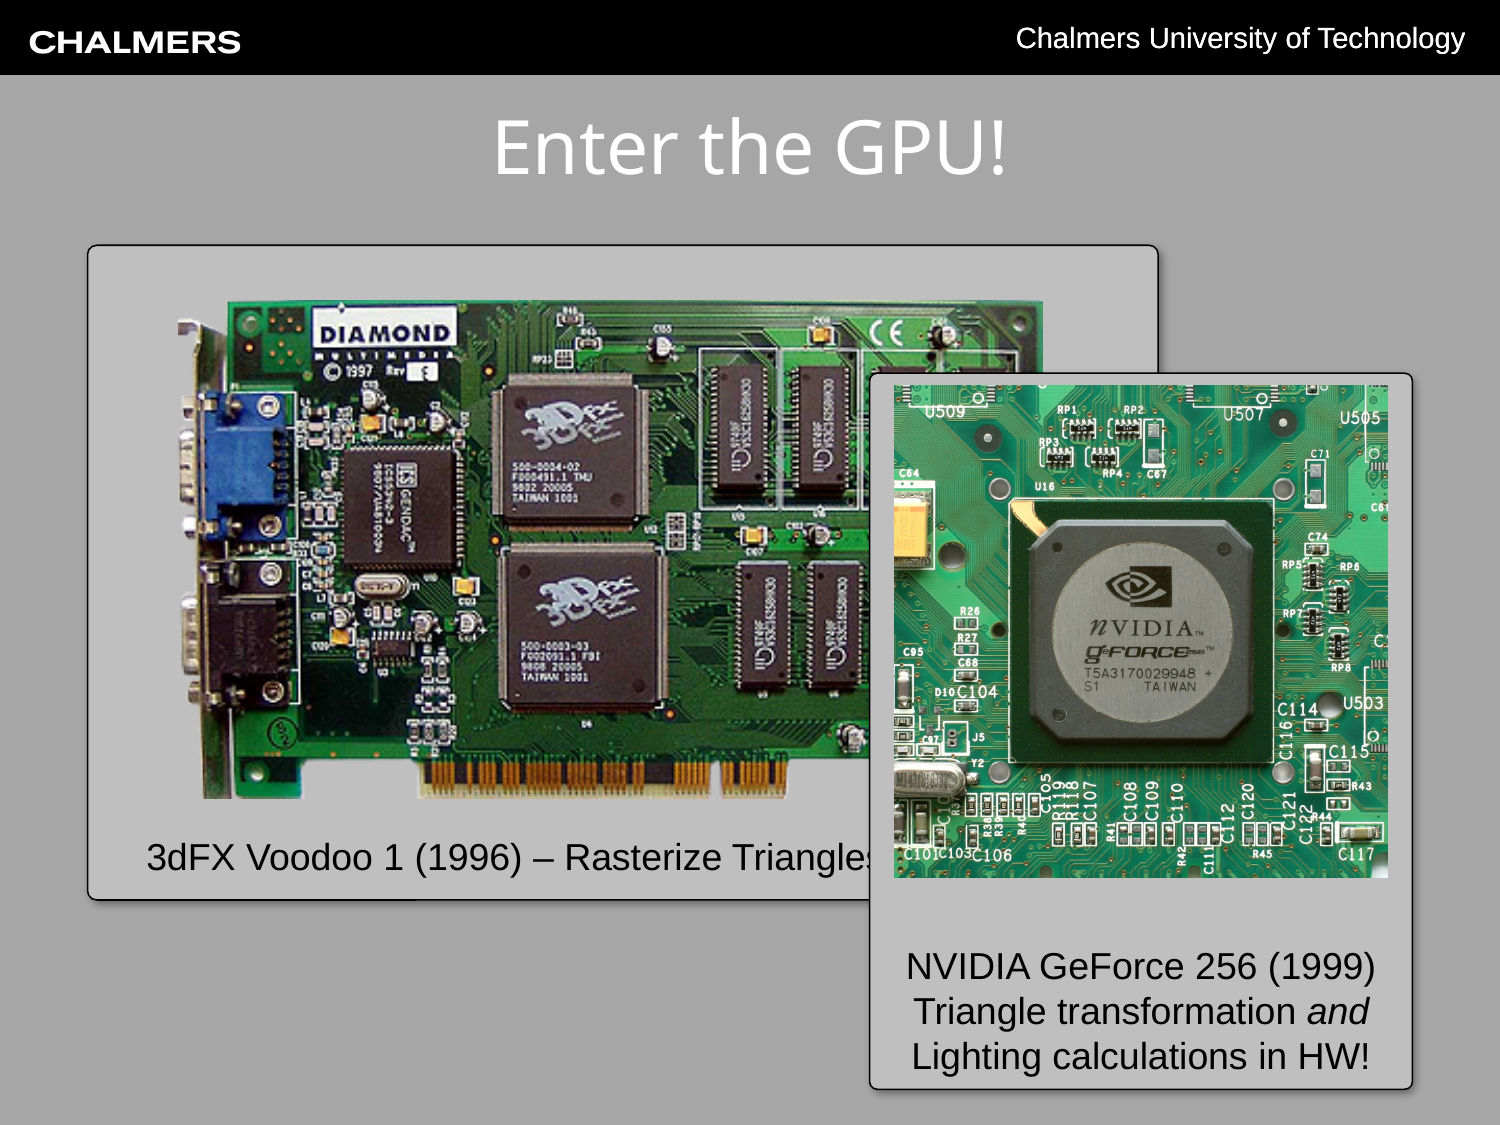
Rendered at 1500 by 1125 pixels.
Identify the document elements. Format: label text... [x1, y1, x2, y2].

title Enter the GPU! [87, 75, 1413, 214]
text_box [87, 244, 1159, 901]
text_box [869, 372, 1413, 1090]
